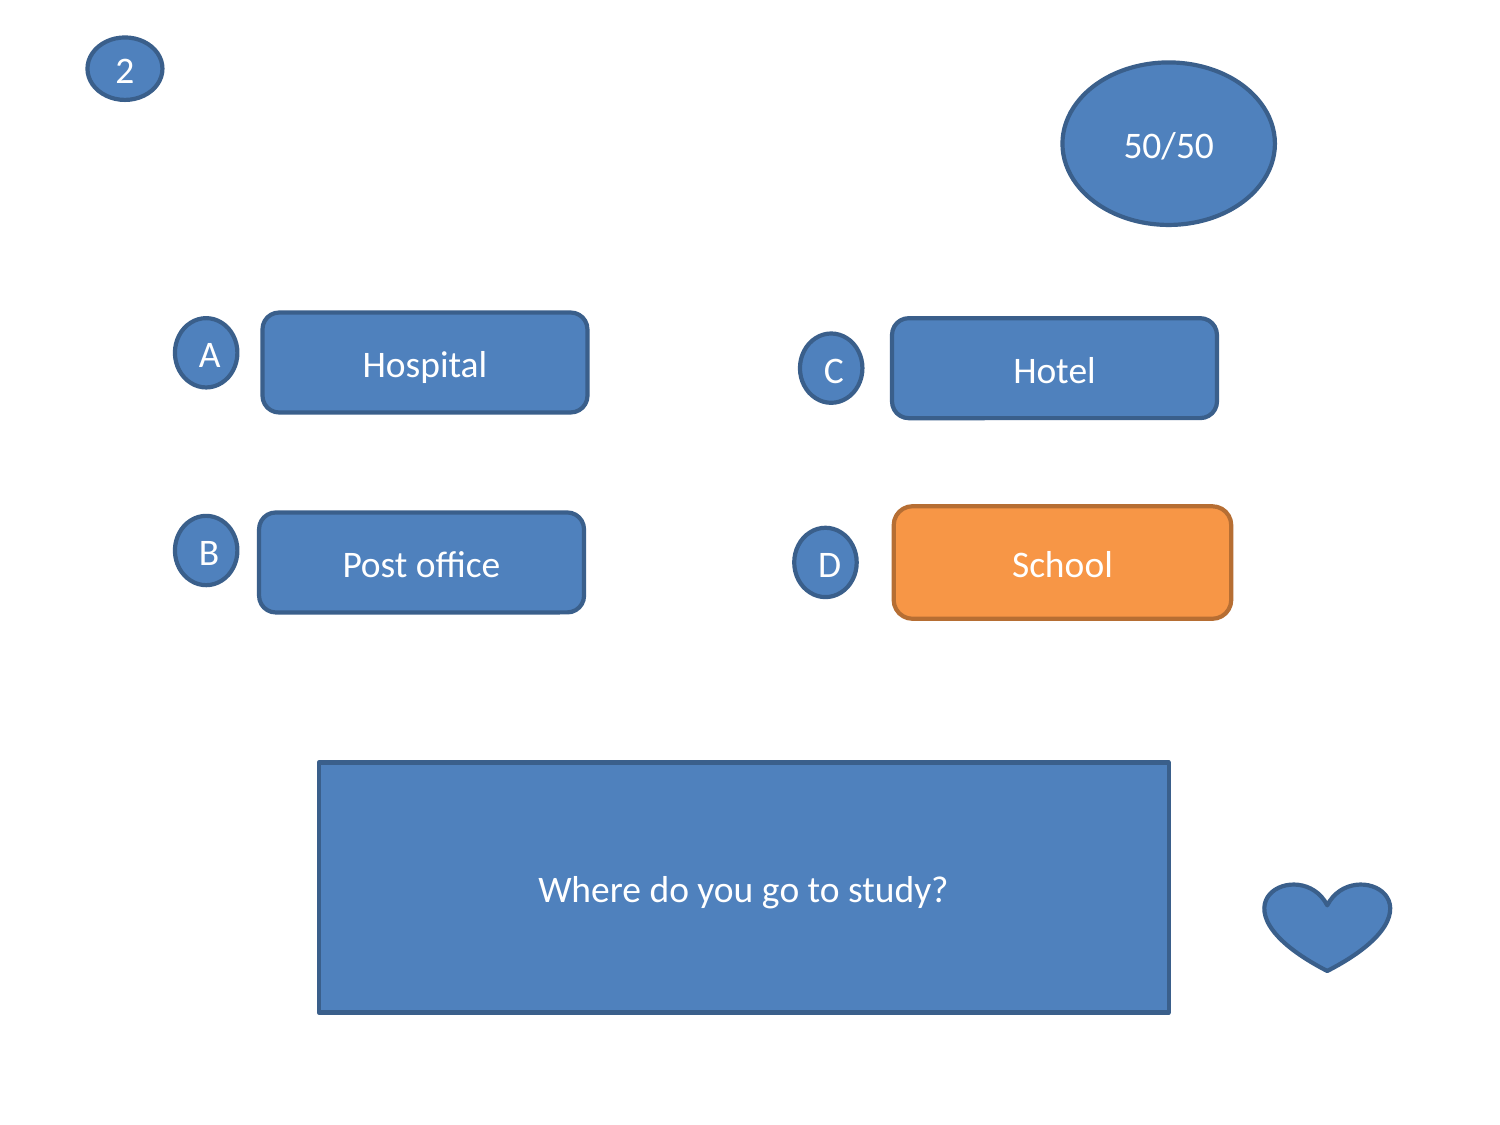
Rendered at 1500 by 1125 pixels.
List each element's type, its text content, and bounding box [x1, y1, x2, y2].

text_box Post office [256, 510, 587, 615]
text_box [1262, 882, 1393, 973]
text_box D [792, 525, 859, 600]
text_box School [891, 504, 1234, 621]
text_box Hospital [260, 310, 590, 415]
text_box A [172, 316, 240, 390]
text_box B [172, 513, 240, 588]
text_box 50/50 [1060, 60, 1278, 228]
text_box C [797, 331, 865, 405]
text_box 2 [85, 35, 165, 103]
text_box Where do you go to study? [317, 760, 1171, 1015]
text_box Hotel [889, 316, 1220, 421]
